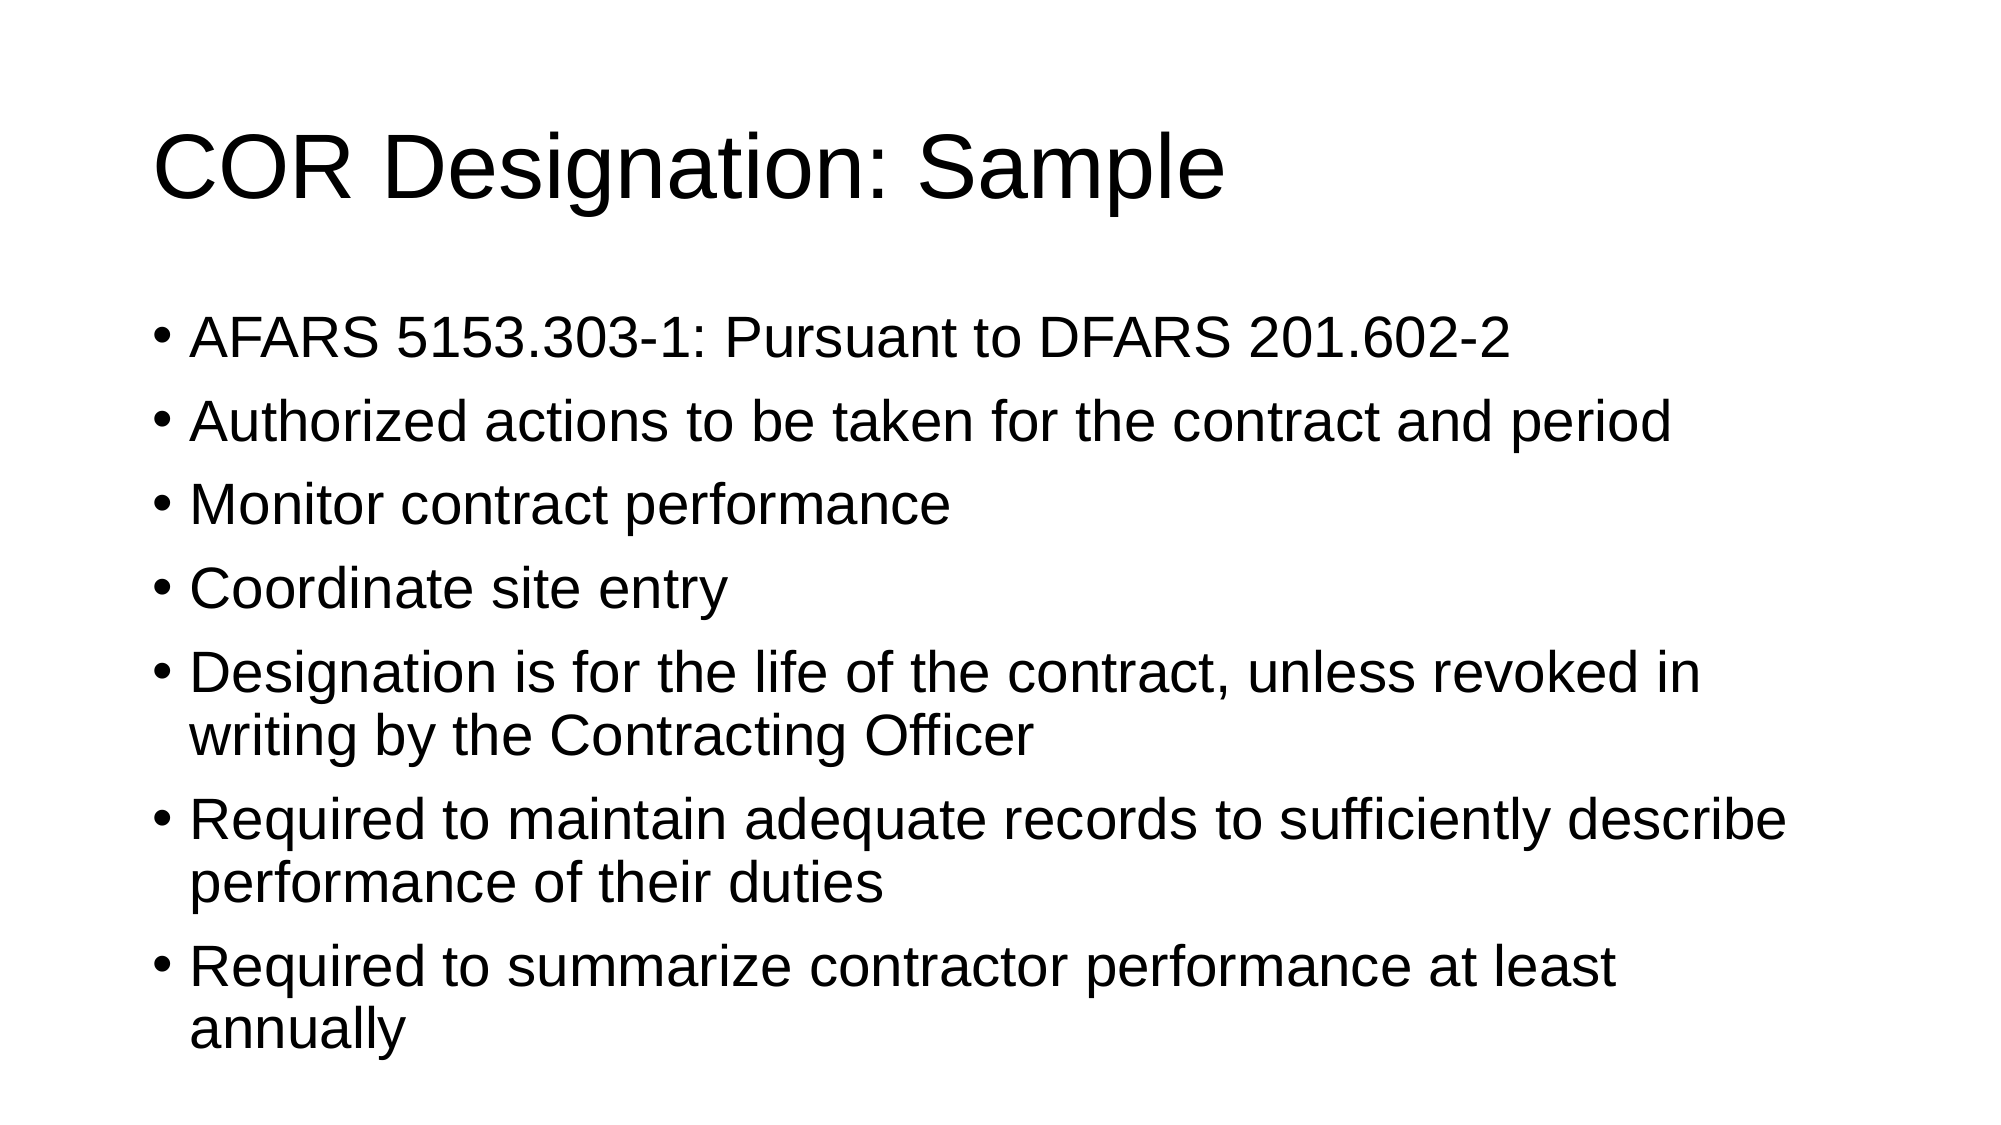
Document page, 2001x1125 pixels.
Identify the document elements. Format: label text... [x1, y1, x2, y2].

list AFARS 5153.303-1: Pursuant to DFARS 201.602-2 Authorized actions to be taken for the contract and period Monitor contract performance Coordinate site entry Designation is for the life of the contract, unless revoked in writing by the Contracting Officer Required to maintain adequate records to sufficiently describe performance of their duties Required to summarize contractor performance at least annually [137, 299, 1863, 1014]
title COR Designation: Sample [137, 59, 1863, 278]
